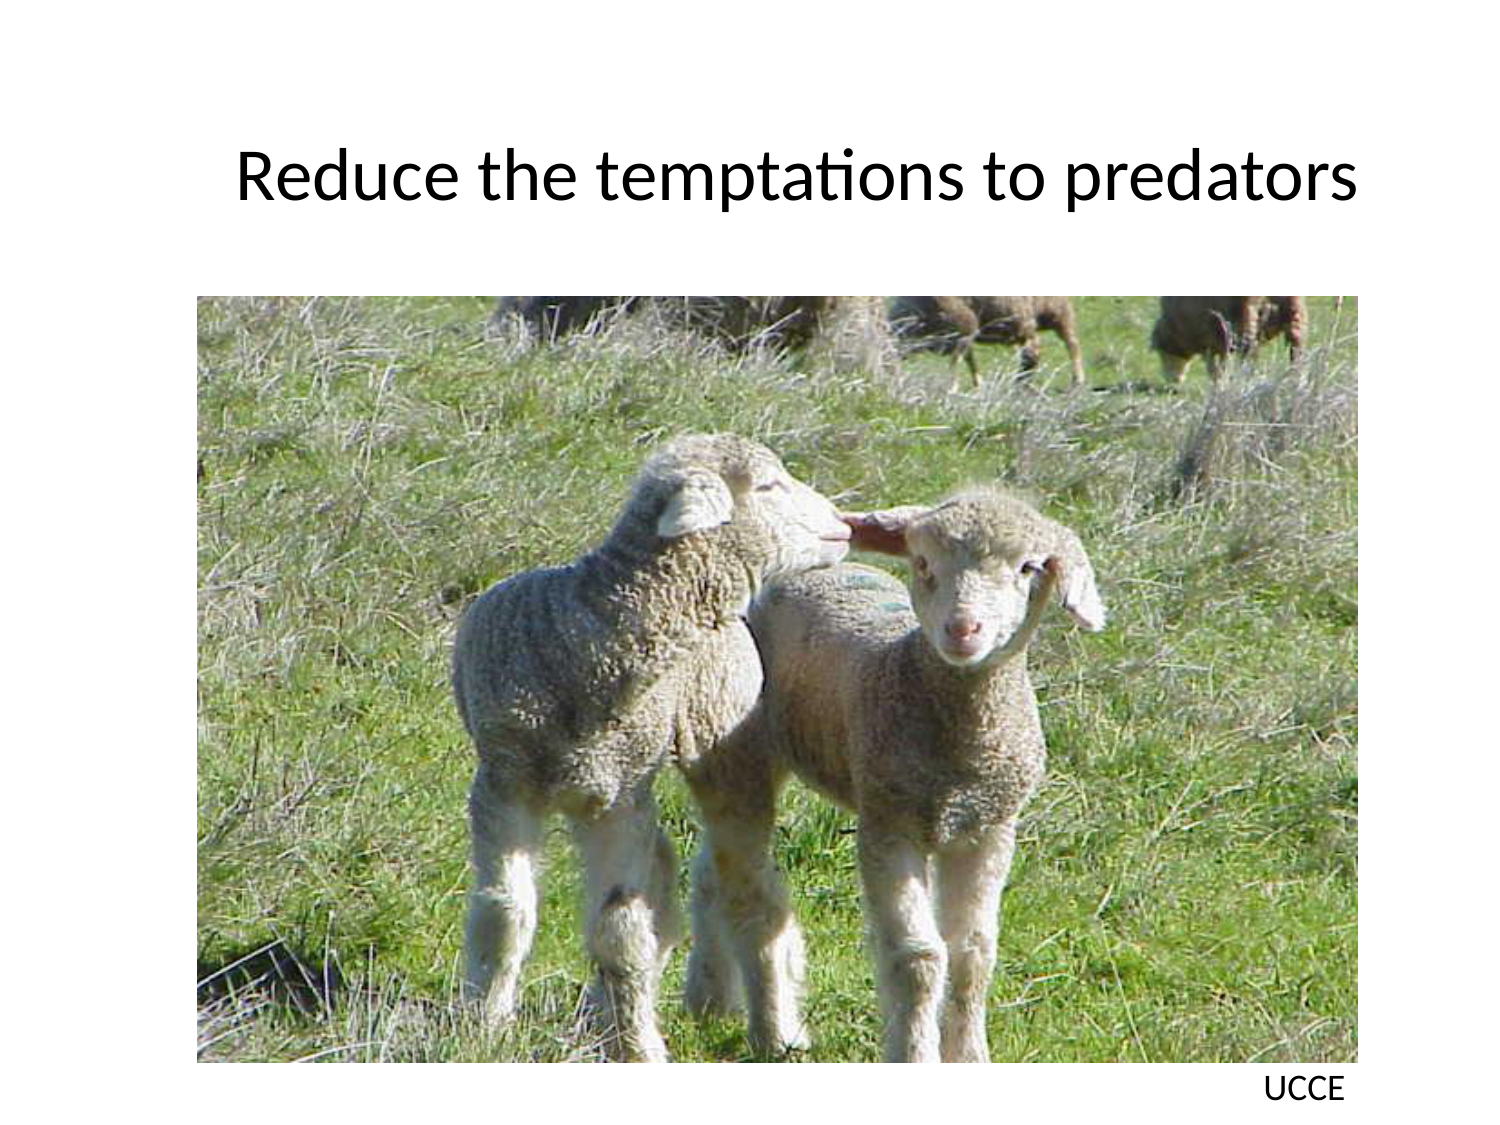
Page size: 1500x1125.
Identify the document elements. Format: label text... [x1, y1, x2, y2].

picture [197, 296, 1358, 1063]
title Reduce the temptations to predators [94, 76, 1500, 264]
text_box UCCE [1248, 1069, 1361, 1116]
